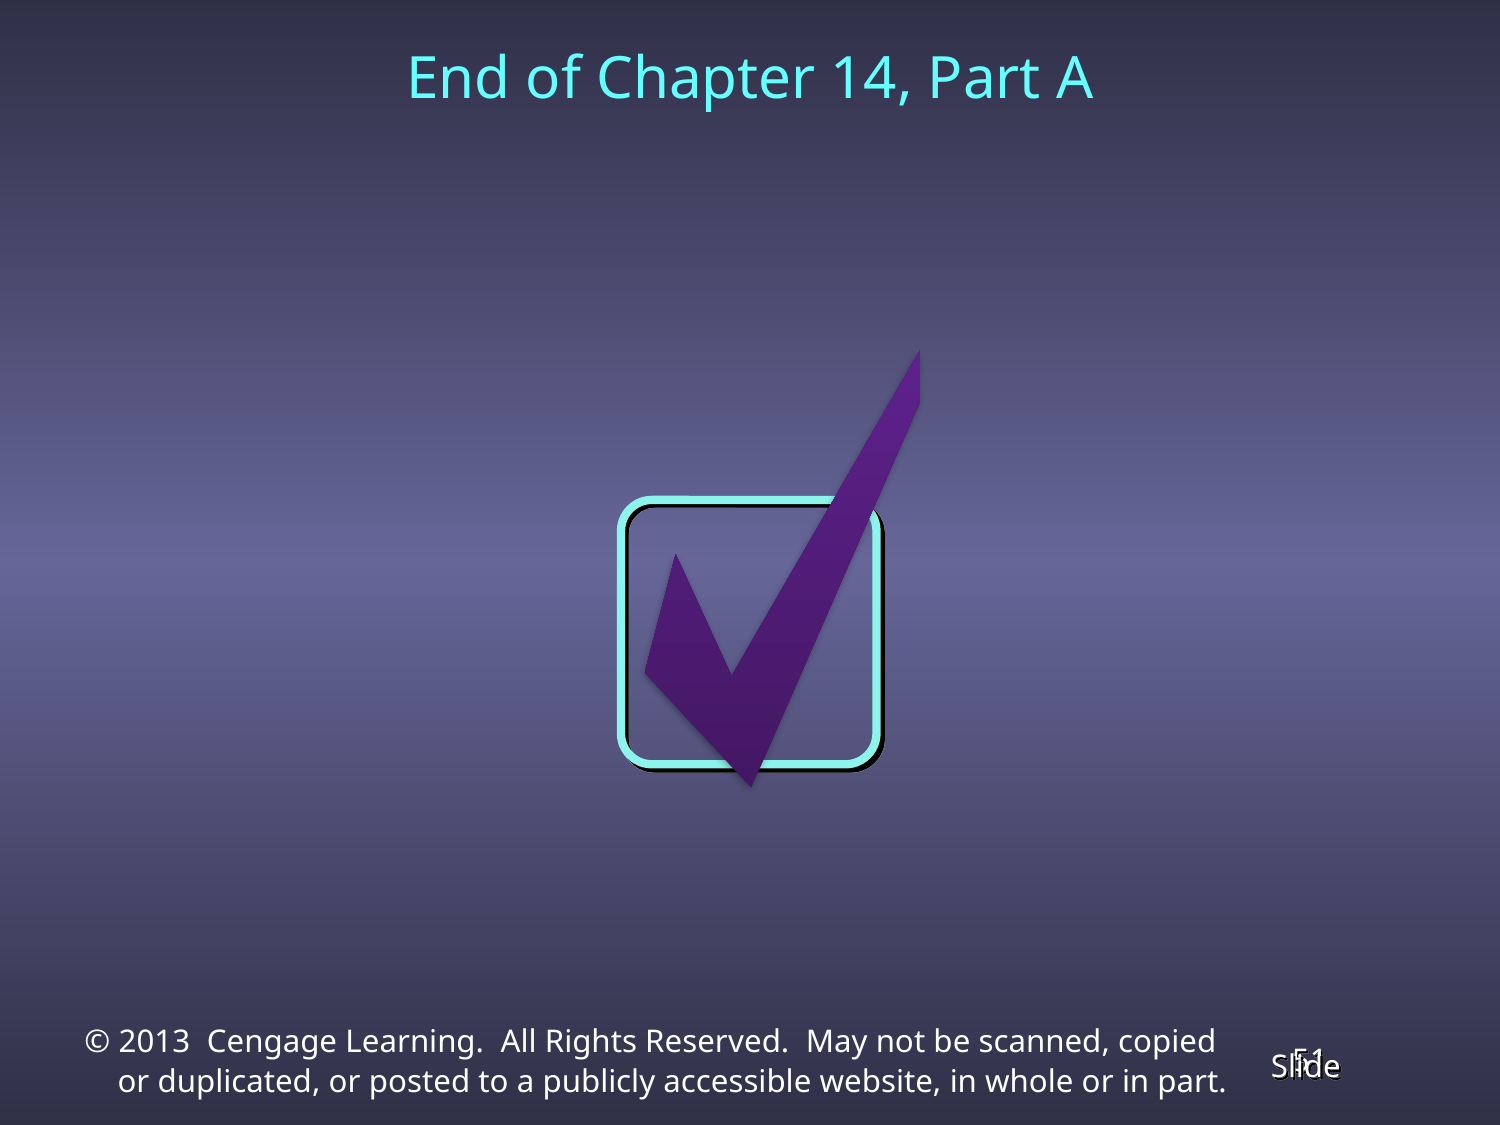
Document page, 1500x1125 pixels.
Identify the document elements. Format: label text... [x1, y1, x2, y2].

text_box [644, 350, 921, 788]
text_box [620, 499, 829, 765]
title End of Chapter 14, Part A [111, 8, 1388, 143]
text_box [768, 521, 877, 765]
